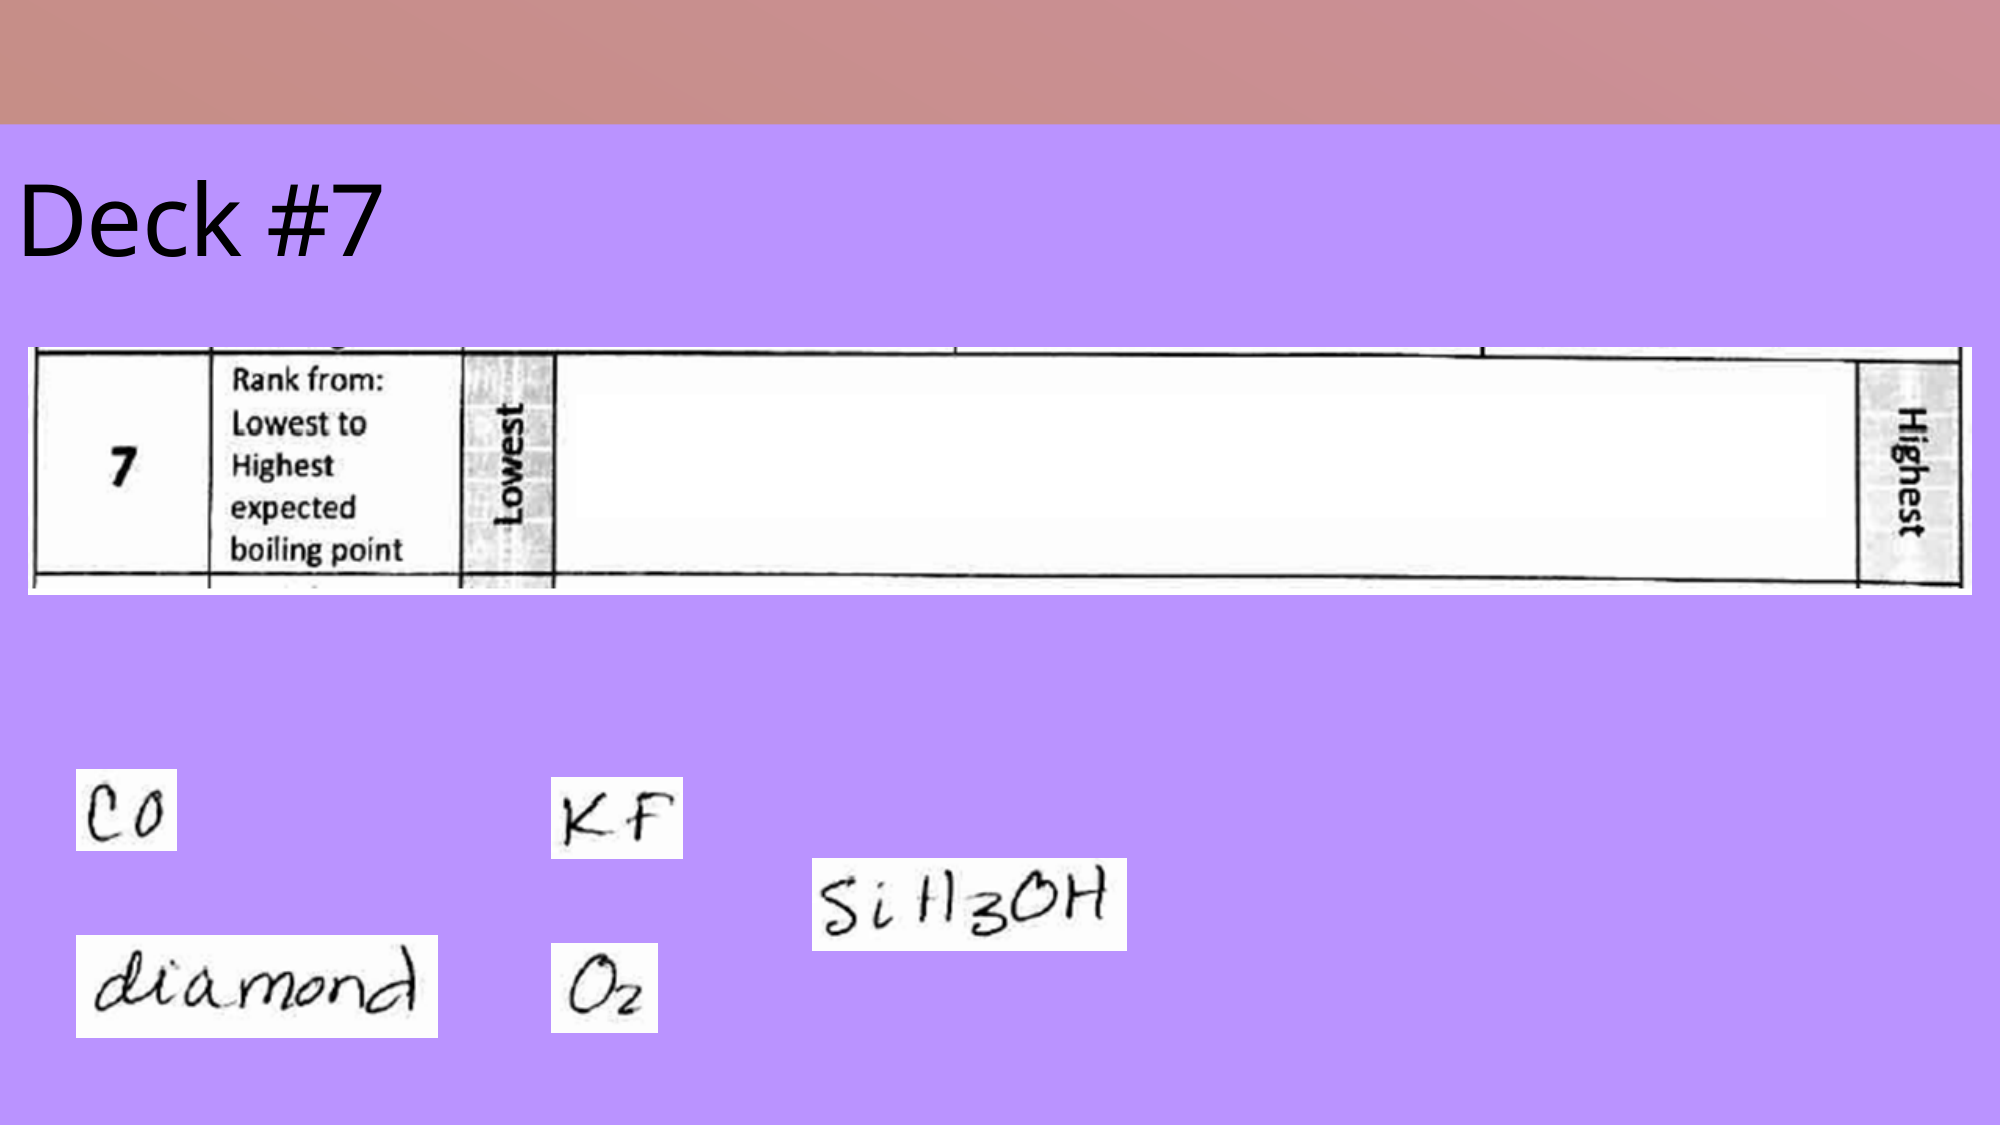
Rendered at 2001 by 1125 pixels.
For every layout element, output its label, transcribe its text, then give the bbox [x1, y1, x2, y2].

text_box [0, 123, 2000, 1125]
picture [76, 935, 438, 1038]
picture [551, 943, 658, 1033]
picture [551, 777, 683, 859]
picture [812, 858, 1127, 951]
title Deck #7 [0, 128, 1750, 287]
picture [28, 347, 1972, 595]
picture [76, 769, 177, 851]
text_box [0, 0, 2000, 123]
